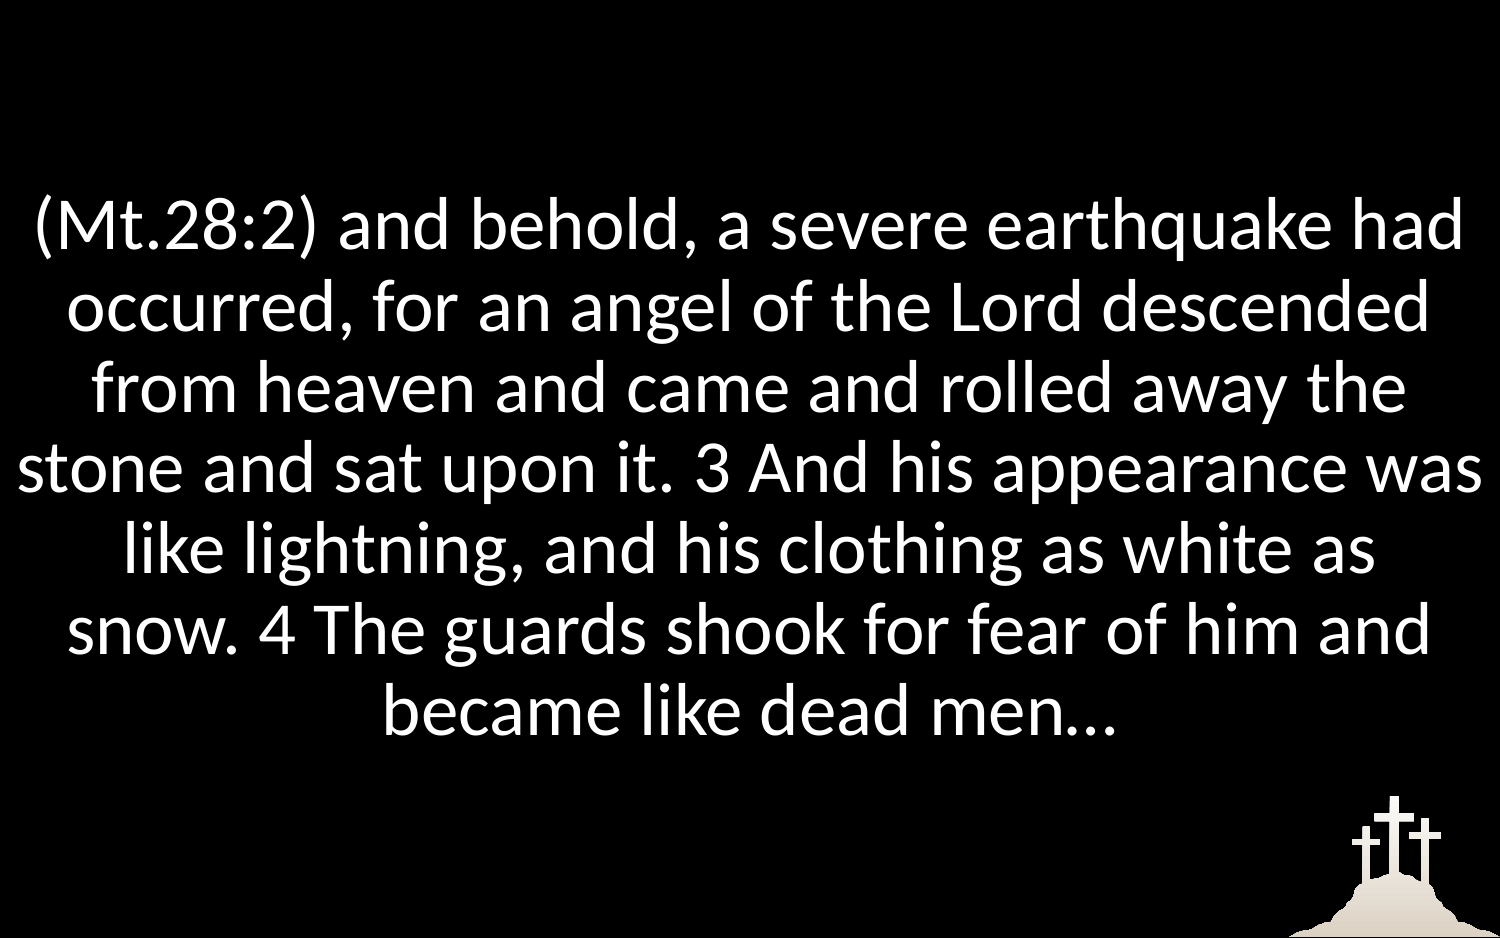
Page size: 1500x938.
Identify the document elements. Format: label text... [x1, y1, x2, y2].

list (Mt.28:2) and behold, a severe earthquake had occurred, for an angel of the Lord descended from heaven and came and rolled away the stone and sat upon it. 3 And his appearance was like lightning, and his clothing as white as snow. 4 The guards shook for fear of him and became like dead men… [0, 0, 1500, 938]
